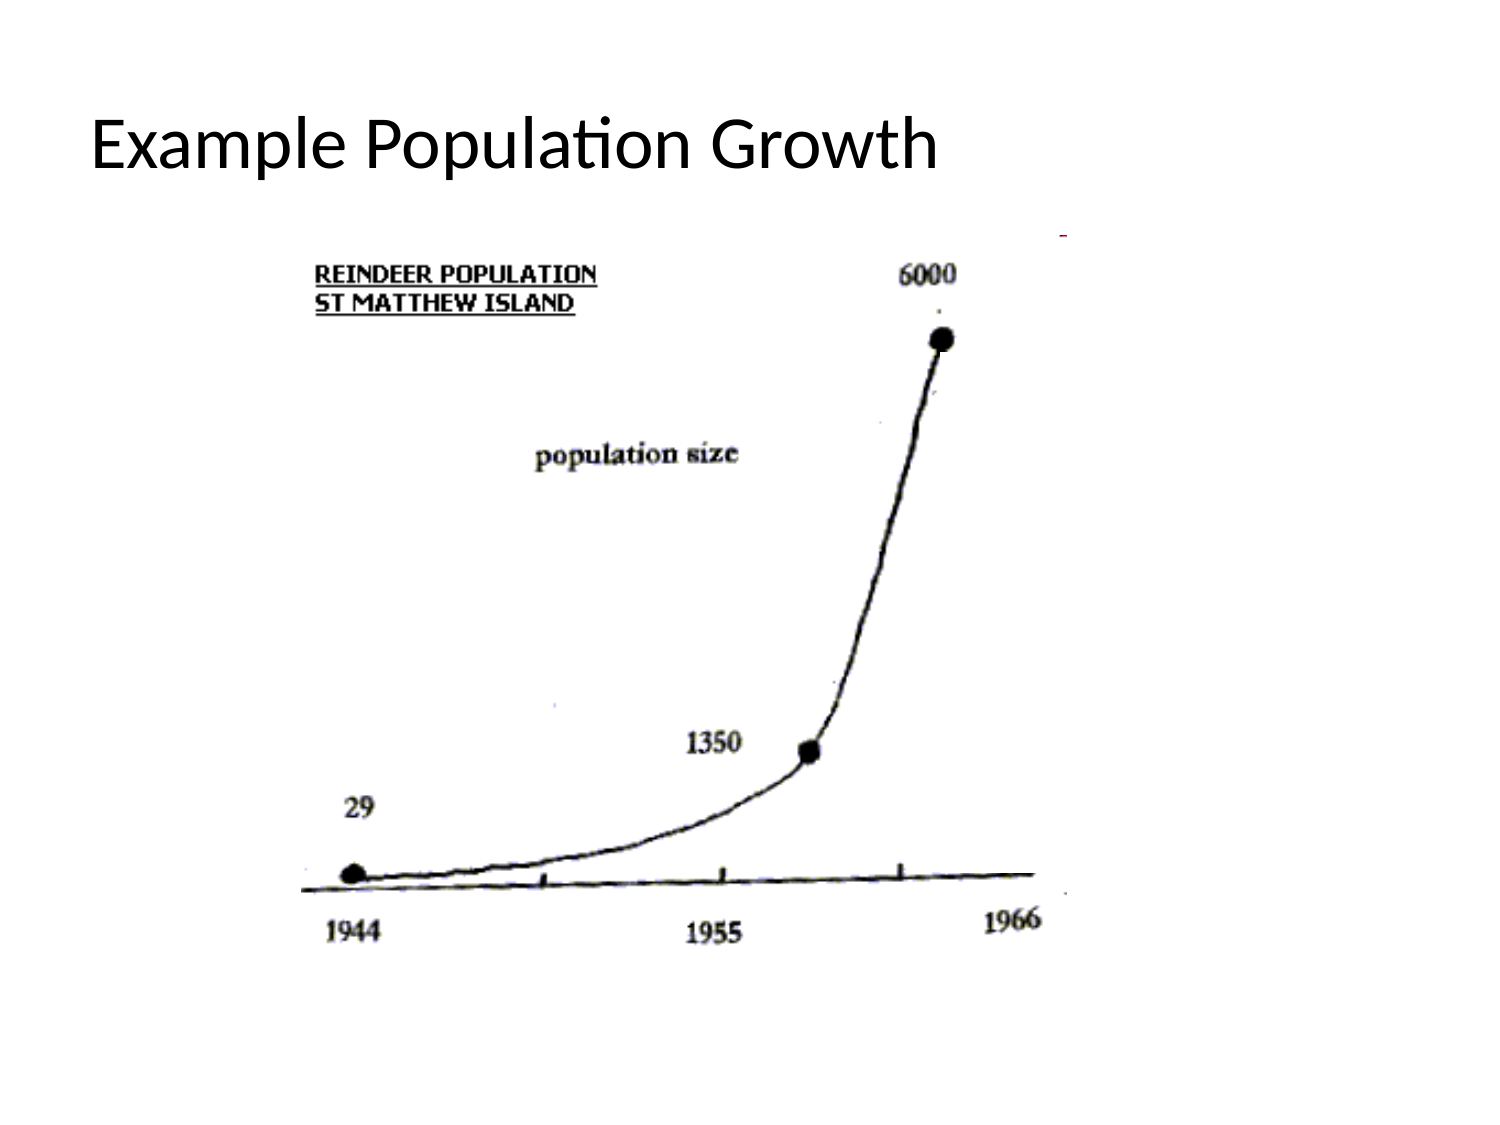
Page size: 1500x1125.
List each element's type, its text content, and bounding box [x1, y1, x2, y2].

title Example Population Growth [75, 45, 1425, 233]
picture [301, 235, 1067, 960]
